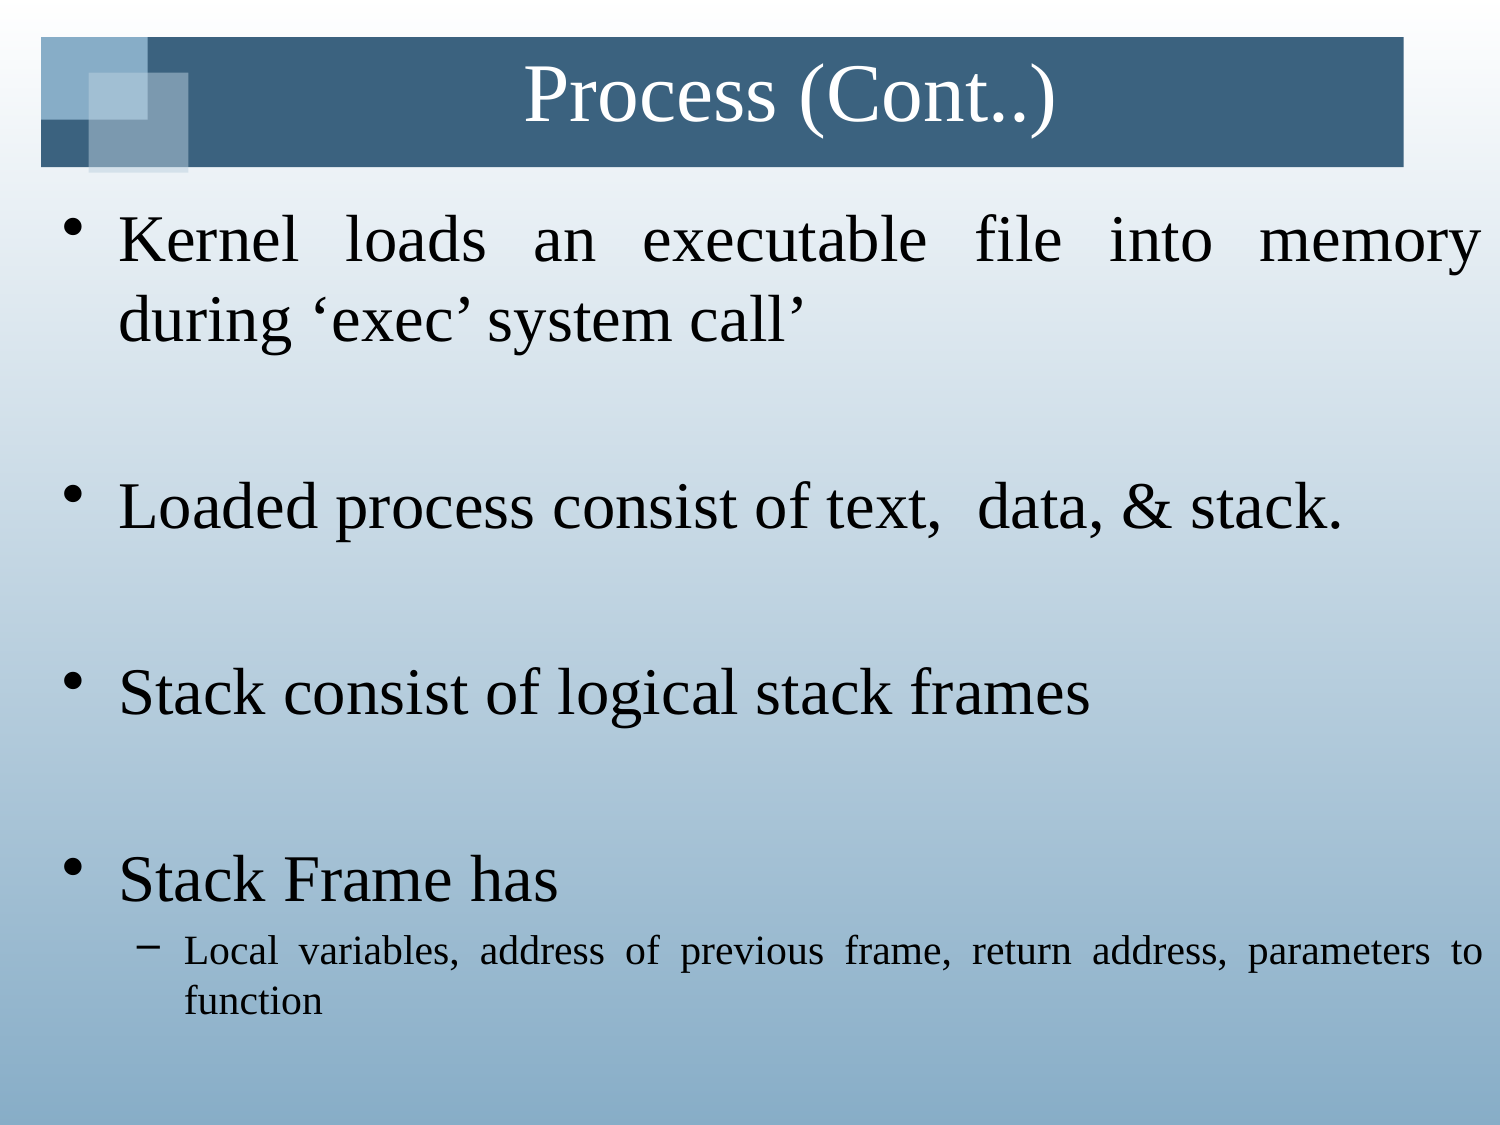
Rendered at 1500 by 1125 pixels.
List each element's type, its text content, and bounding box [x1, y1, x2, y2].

list Kernel loads an executable file into memory during ‘exec’ system call’ Loaded process consist of text, data, & stack. Stack consist of logical stack frames Stack Frame has Local variables, address of previous frame, return address, parameters to function [46, 187, 1500, 1001]
title Process (Cont..) [187, 0, 1395, 177]
